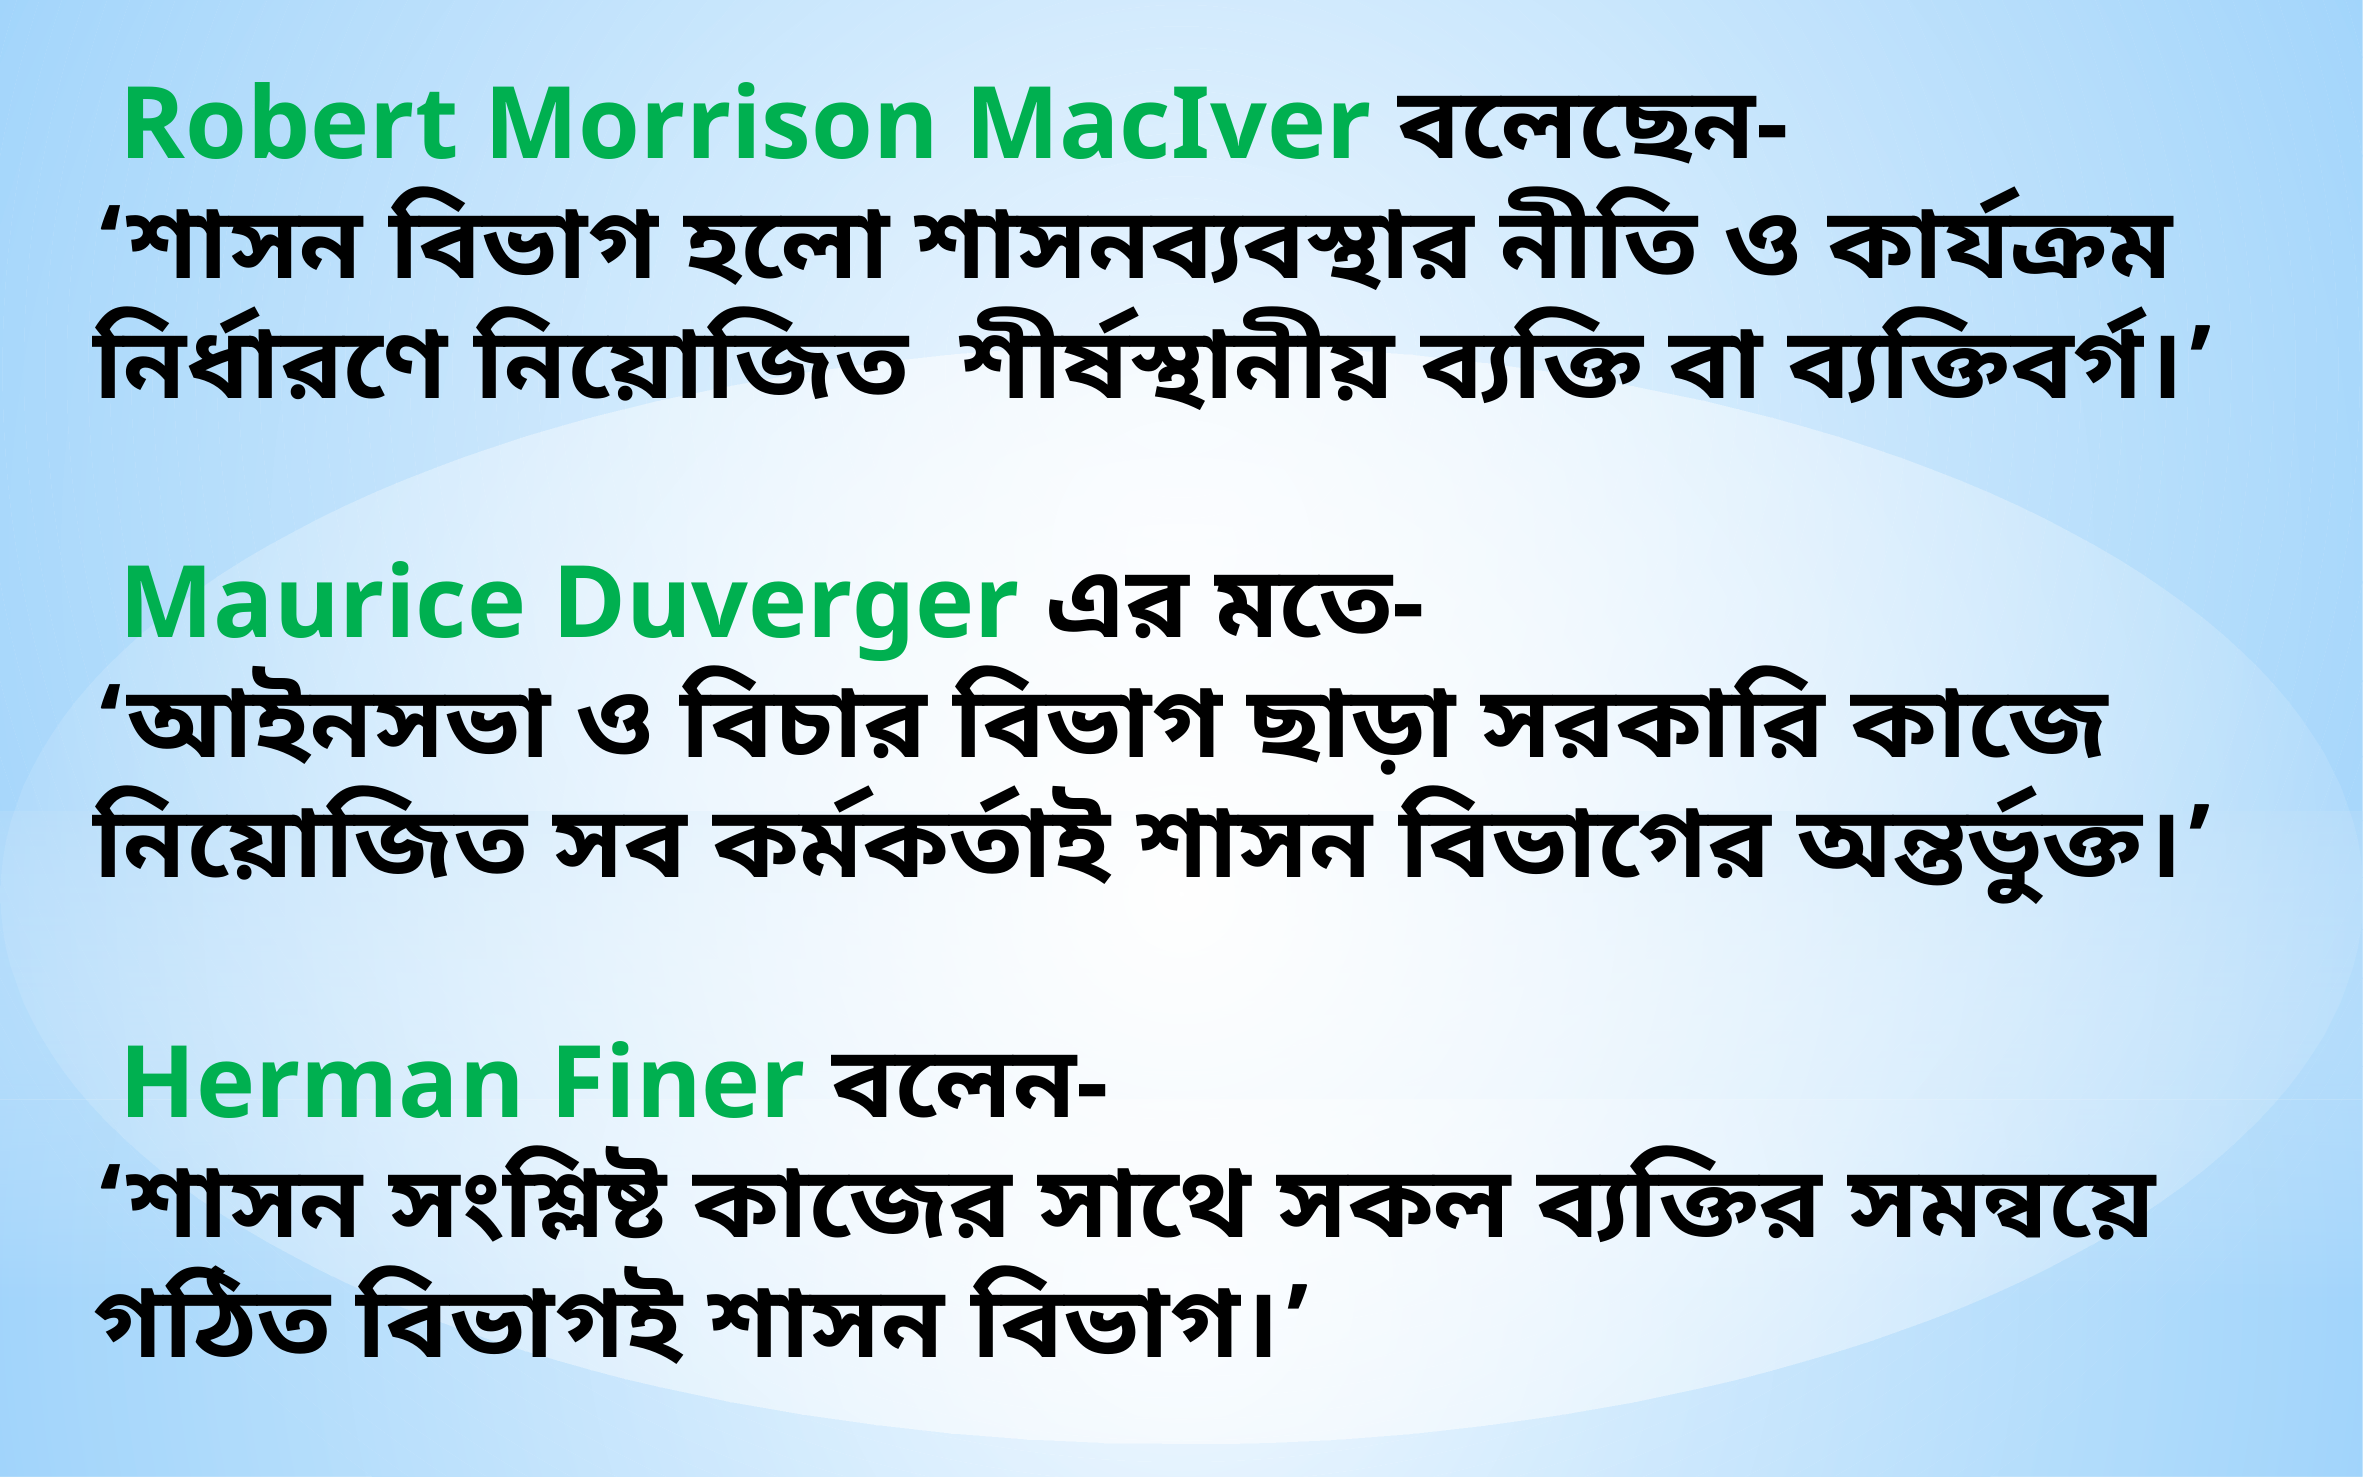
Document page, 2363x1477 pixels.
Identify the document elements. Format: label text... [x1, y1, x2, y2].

text_box Robert Morrison MacIver বলেছেন- ‘শাসন বিভাগ হলো শাসনব্যবস্থার নীতি ও কার্যক্রম নির্ধারণে নিয়োজিত শীর্ষস্থানীয় ব্যক্তি বা ব্যক্তিবর্গ।’ Maurice Duverger এর মতে- ‘আইনসভা ও বিচার বিভাগ ছাড়া সরকারি কাজে নিয়োজিত সব কর্মকর্তাই শাসন বিভাগের অন্তর্ভুক্ত।’ Herman Finer বলেন- ‘শাসন সংশ্লিষ্ট কাজের সাথে সকল ব্যক্তির সমন্বয়ে গঠিত বিভাগই শাসন বিভাগ।’ [78, 50, 2254, 1385]
